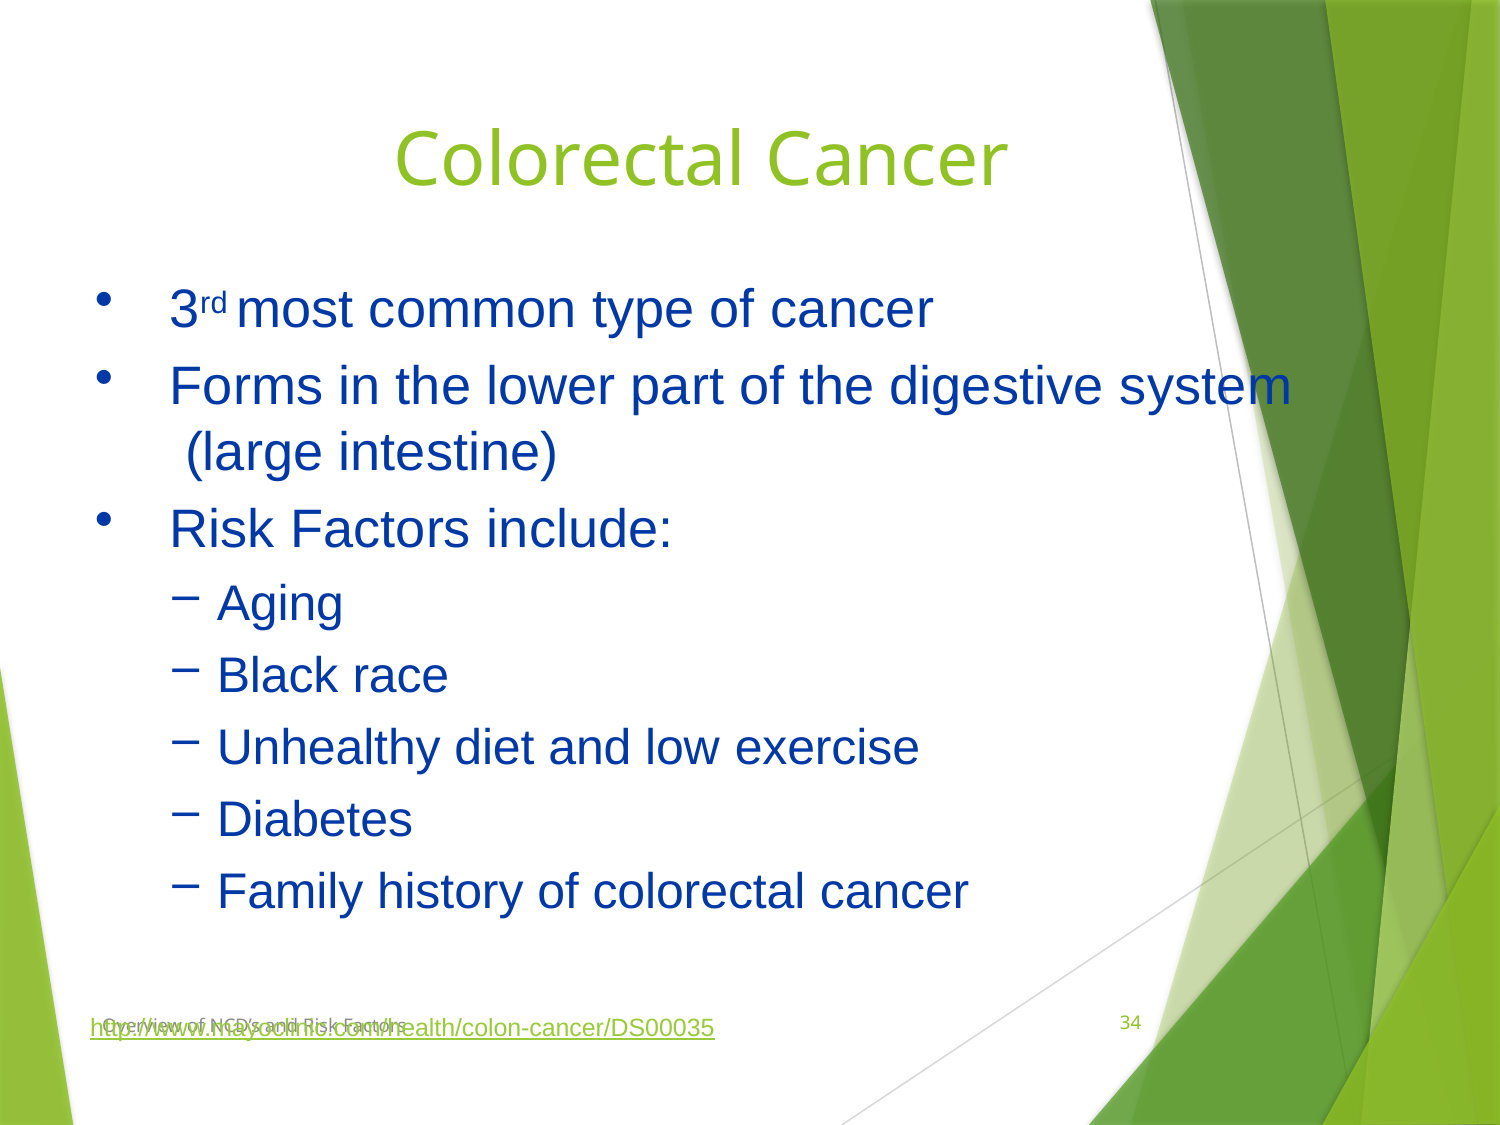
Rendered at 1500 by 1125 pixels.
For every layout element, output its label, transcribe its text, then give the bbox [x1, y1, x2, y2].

footer Overview of NCD’s and Risk Factors [99, 919, 859, 1125]
text_box http://www.mayoclinic.com/health/colon-cancer/DS00035 [87, 1012, 721, 1042]
slide_number 34 [1057, 919, 1142, 1125]
text_box 3rd most common type of cancer Forms in the lower part of the digestive system (large intestine) Risk Factors include: Aging Black race Unhealthy diet and low exercise Diabetes Family history of colorectal cancer [92, 257, 1295, 919]
title Colorectal Cancer [391, 108, 1109, 257]
